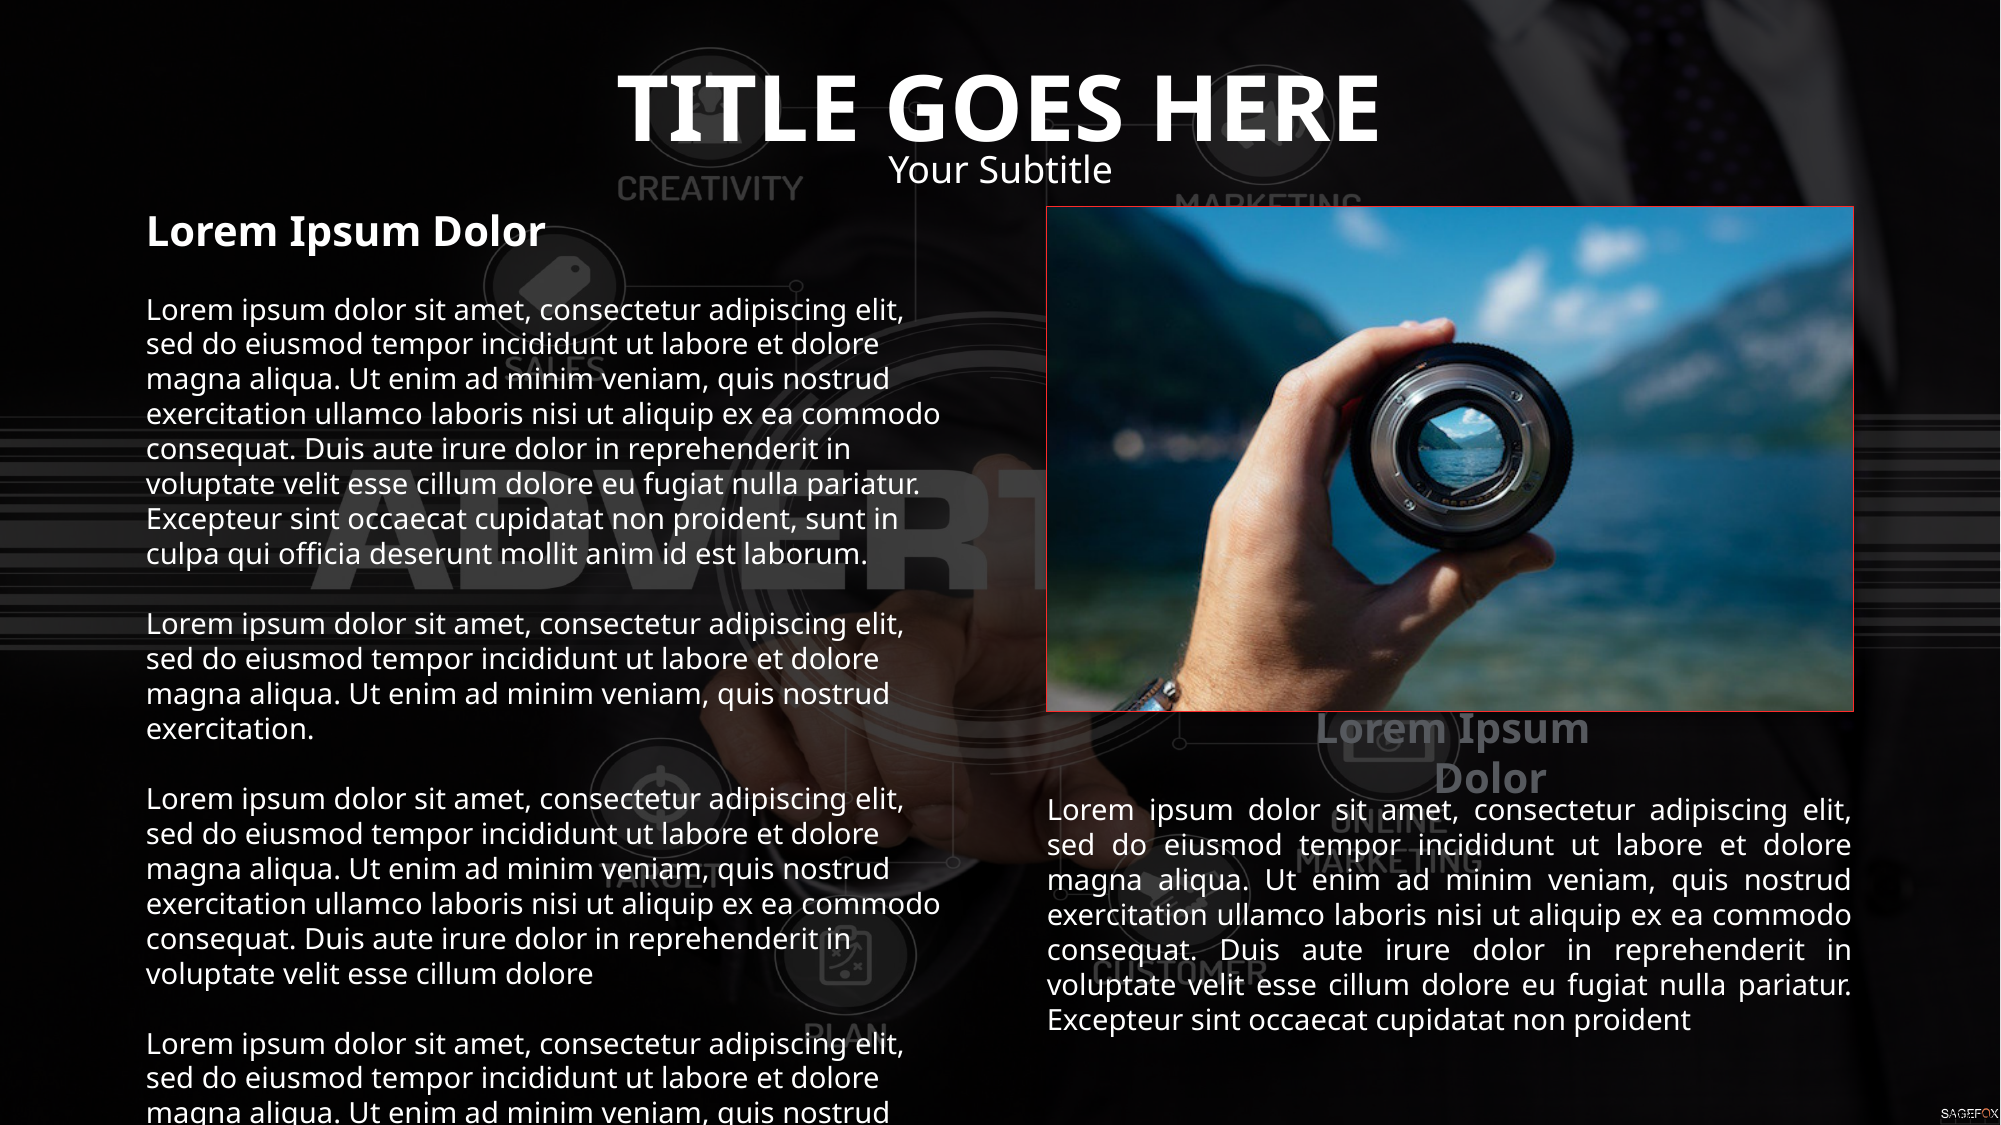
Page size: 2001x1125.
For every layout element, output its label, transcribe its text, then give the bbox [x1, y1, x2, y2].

picture [0, 0, 2001, 1125]
text_box Lorem Ipsum Dolor [1272, 729, 1633, 774]
text_box Lorem ipsum dolor sit amet, consectetur adipiscing elit, sed do eiusmod tempor incididunt ut labore et dolore magna aliqua. Ut enim ad minim veniam, quis nostrud exercitation ullamco laboris nisi ut aliquip ex ea commodo consequat. Duis aute irure dolor in reprehenderit in voluptate velit esse cillum dolore eu fugiat nulla pariatur. Excepteur sint occaecat cupidatat non proident [1046, 791, 1853, 1036]
text_box Lorem Ipsum Dolor [145, 207, 952, 252]
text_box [548, 42, 1452, 199]
text_box Lorem ipsum dolor sit amet, consectetur adipiscing elit, sed do eiusmod tempor incididunt ut labore et dolore magna aliqua. Ut enim ad minim veniam, quis nostrud exercitation ullamco laboris nisi ut aliquip ex ea commodo consequat. Duis aute irure dolor in reprehenderit in voluptate velit esse cillum dolore eu fugiat nulla pariatur. Excepteur sint occaecat cupidatat non proident, sunt in culpa qui officia deserunt mollit anim id est laborum. Lorem ipsum dolor sit amet, consectetur adipiscing elit, sed do eiusmod tempor incididunt ut labore et dolore magna aliqua. Ut enim ad minim veniam, quis nostrud exercitation. Lorem ipsum dolor sit amet, consectetur adipiscing elit, sed do eiusmod tempor incididunt ut labore et dolore magna aliqua. Ut enim ad minim veniam, quis nostrud exercitation ullamco laboris nisi ut aliquip ex ea commodo consequat. Duis aute irure dolor in reprehenderit in voluptate velit esse cillum dolore Lorem ipsum dolor sit amet, consectetur adipiscing elit, sed do eiusmod tempor incididunt ut labore et dolore magna aliqua. Ut enim ad minim veniam, quis nostrud exercitation. [145, 290, 952, 1125]
